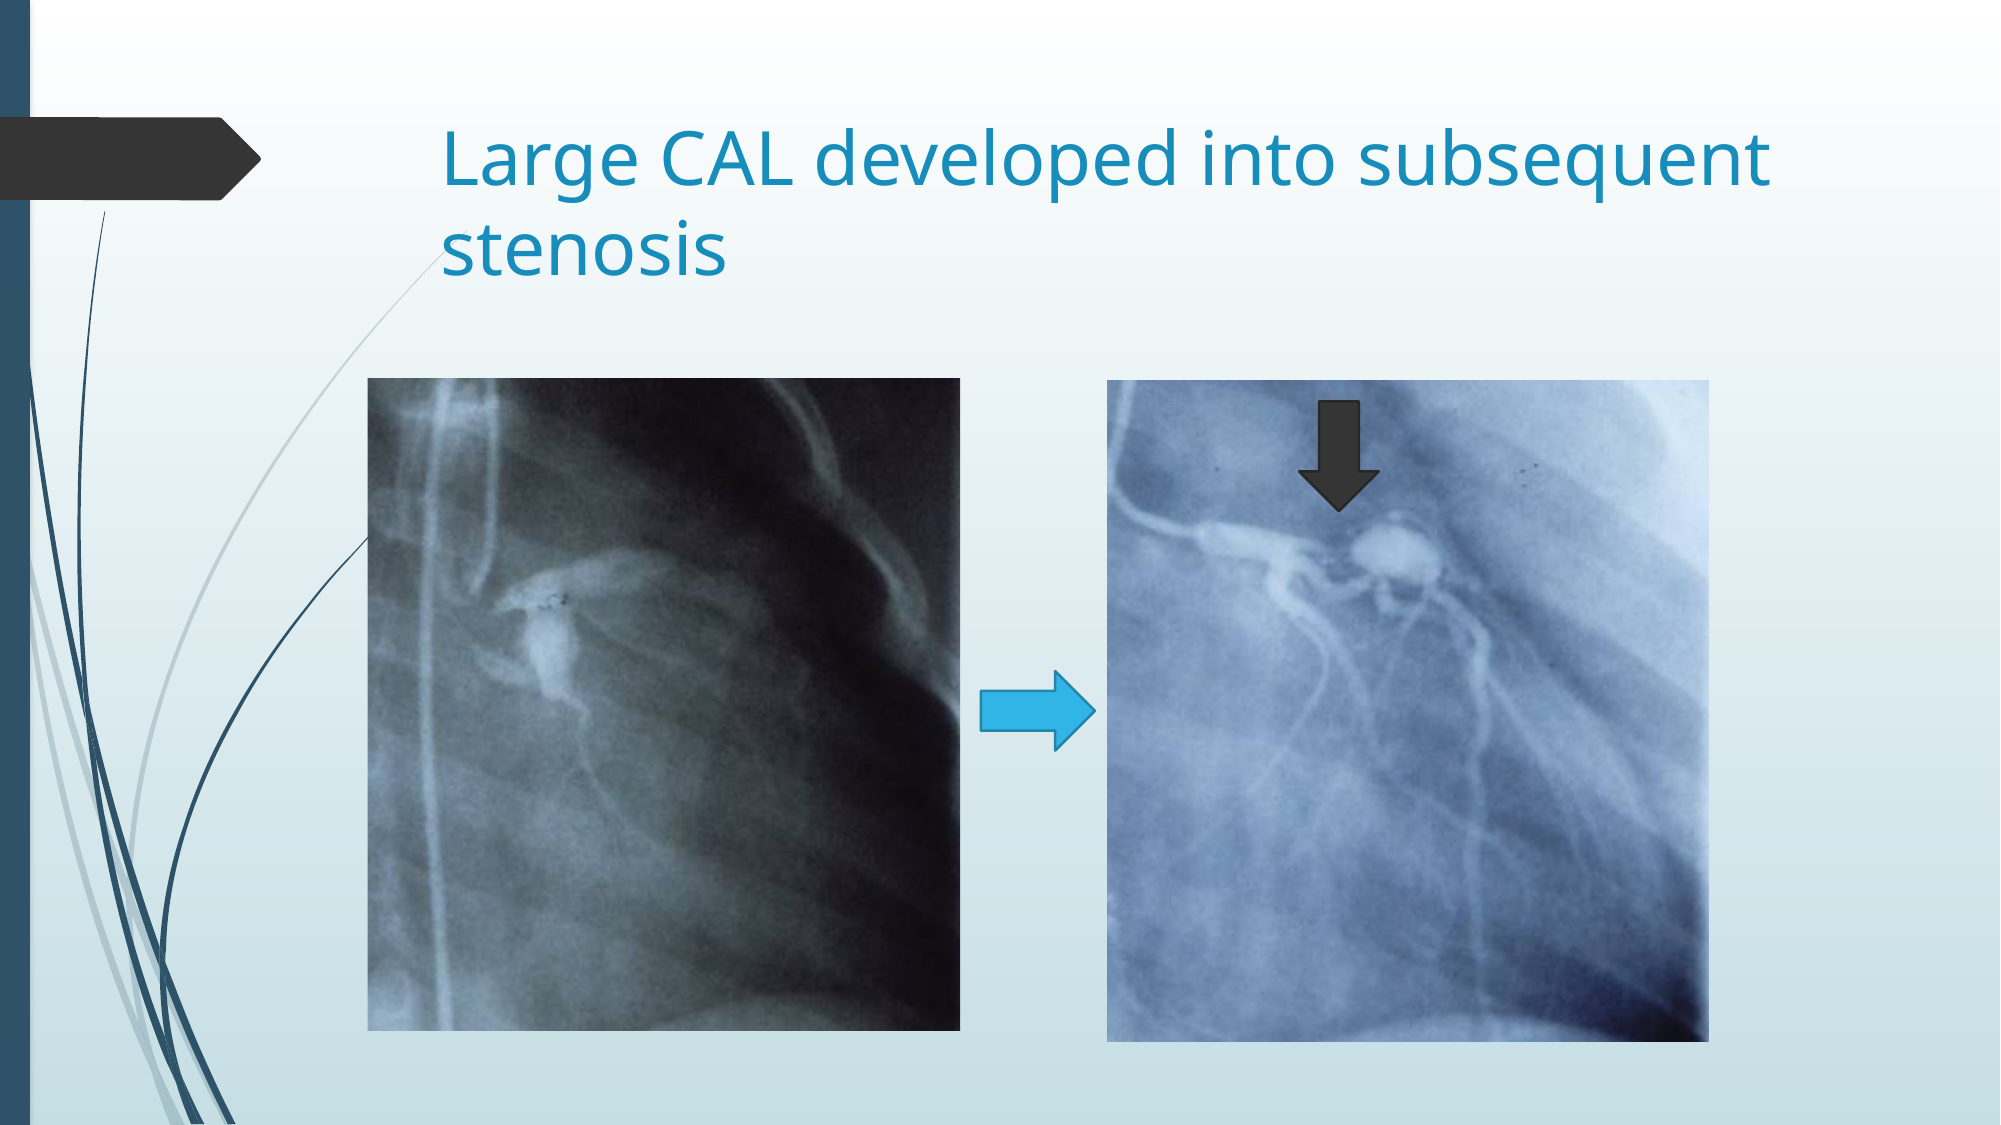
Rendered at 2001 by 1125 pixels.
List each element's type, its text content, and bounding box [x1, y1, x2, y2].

text_box [979, 669, 1096, 752]
picture [1106, 379, 1710, 1042]
title Large CAL developed into subsequent stenosis [425, 102, 1888, 313]
picture [367, 377, 961, 1032]
